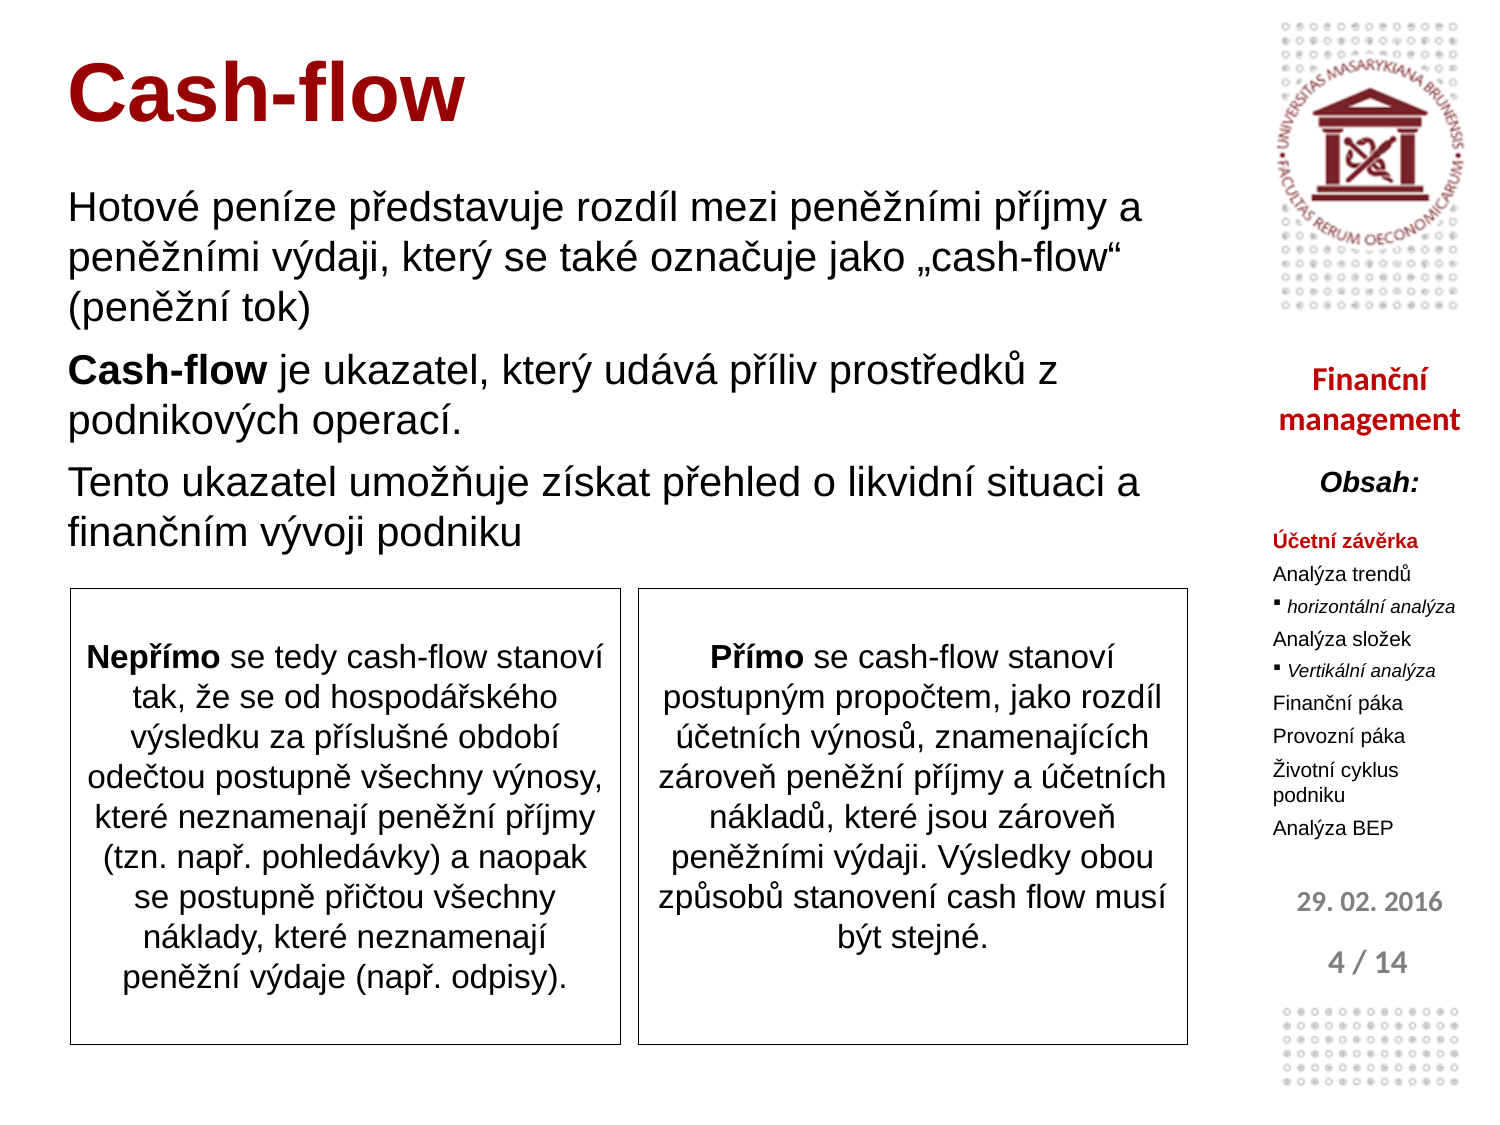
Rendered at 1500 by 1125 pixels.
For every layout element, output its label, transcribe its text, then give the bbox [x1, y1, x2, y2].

text_box Hotové peníze představuje rozdíl mezi peněžními příjmy a peněžními výdaji, který se také označuje jako „cash-flow“ (peněžní tok) Cash-flow je ukazatel, který udává příliv prostředků z podnikových operací. Tento ukazatel umožňuje získat přehled o likvidní situaci a finančním vývoji podniku [53, 172, 1223, 575]
picture [1257, 975, 1482, 1114]
text_box Přímo se cash-flow stanoví postupným propočtem, jako rozdíl účetních výnosů, znamenajících zároveň peněžní příjmy a účetních nákladů, které jsou zároveň peněžními výdaji. Výsledky obou způsobů stanovení cash flow musí být stejné. [638, 588, 1188, 1045]
picture [1242, 3, 1498, 340]
text_box Obsah: Účetní závěrka Analýza trendů horizontální analýza Analýza složek Vertikální analýza Finanční páka Provozní páka Životní cyklus podniku Analýza BEP [1258, 456, 1482, 847]
text_box Nepřímo se tedy cash-flow stanoví tak, že se od hospodářského výsledku za příslušné období odečtou postupně všechny výnosy, které neznamenají peněžní příjmy (tzn. např. pohledávky) a naopak se postupně přičtou všechny náklady, které neznamenají peněžní výdaje (např. odpisy). [70, 588, 621, 1045]
text_box 29. 02. 2016 [1242, 874, 1498, 925]
text_box Finanční management [1242, 349, 1498, 445]
text_box 4 / 14 [1240, 932, 1496, 988]
text_box Cash-flow [53, 30, 1223, 145]
